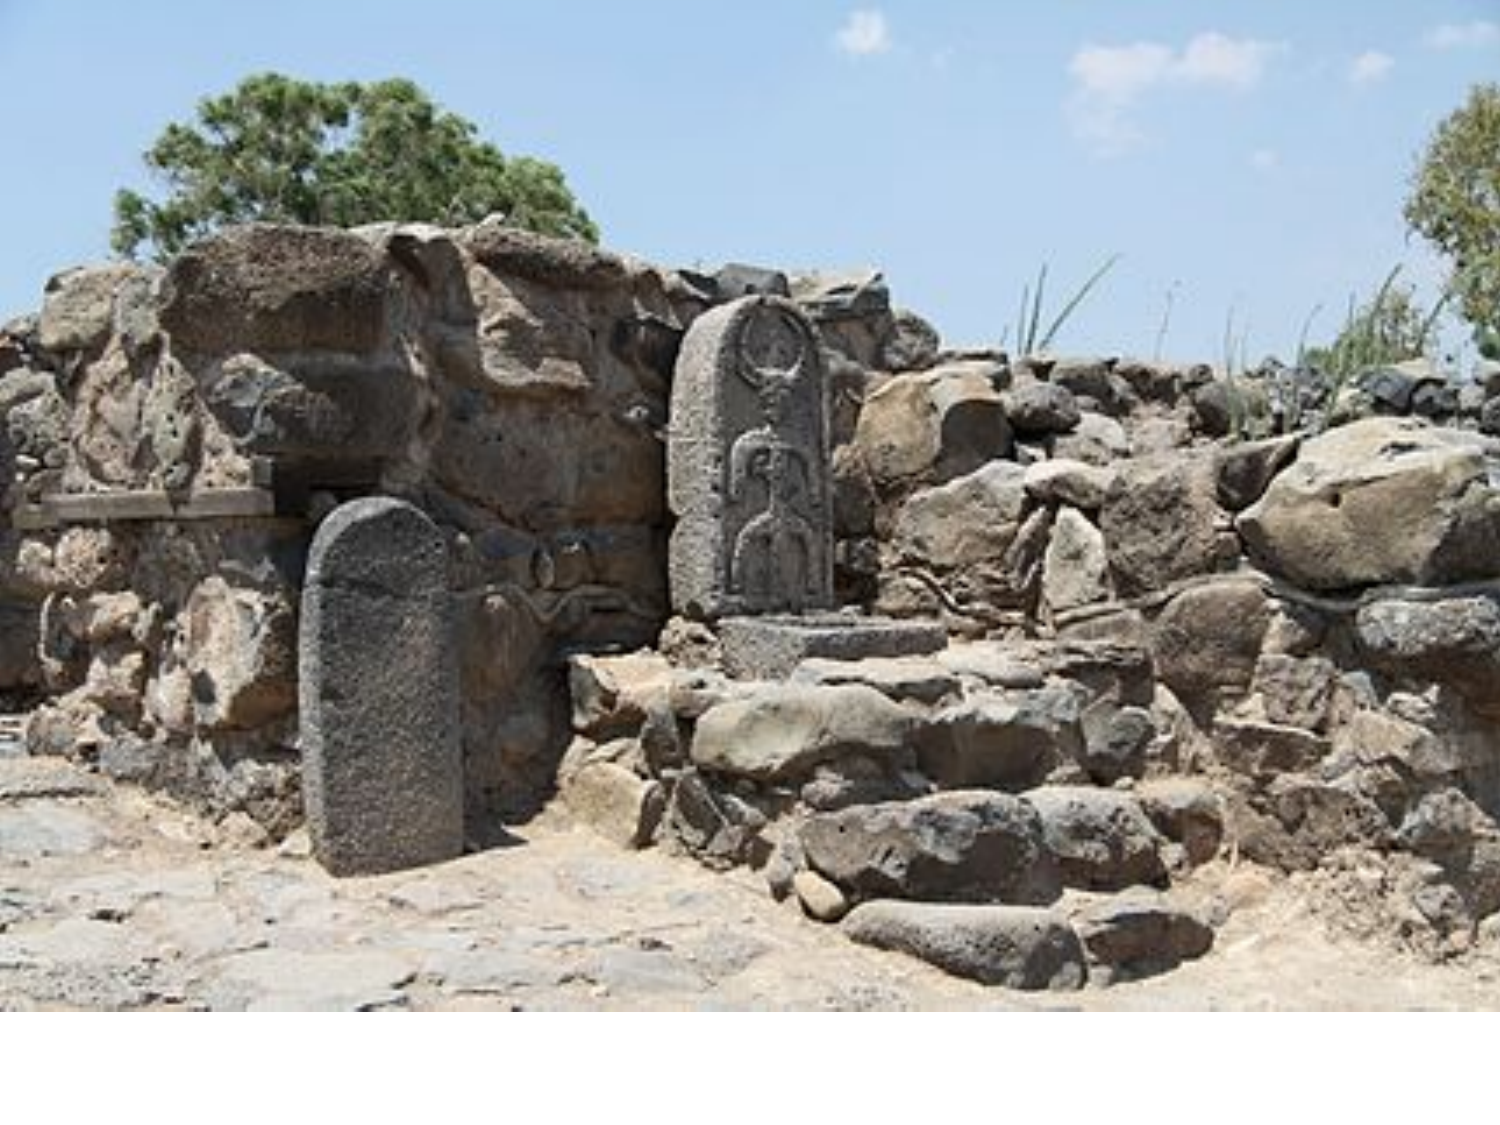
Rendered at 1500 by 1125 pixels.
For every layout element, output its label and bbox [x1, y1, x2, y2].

picture [0, 0, 1500, 1012]
